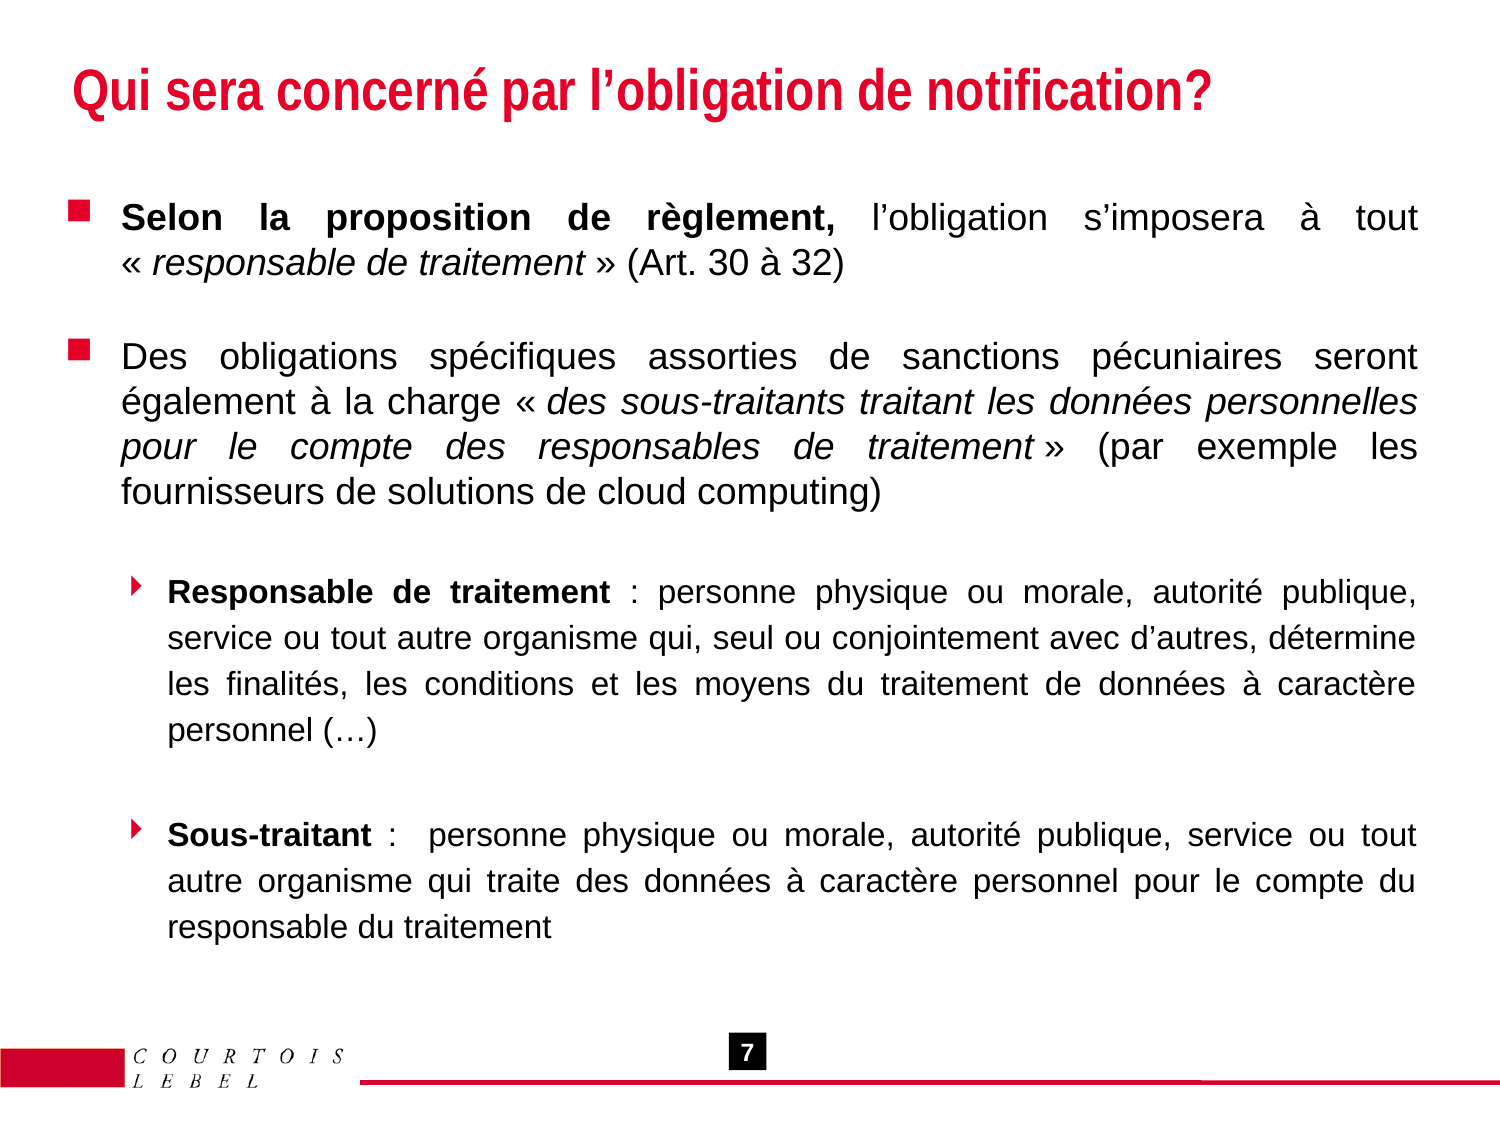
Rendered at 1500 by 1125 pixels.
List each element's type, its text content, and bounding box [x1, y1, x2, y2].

title Qui sera concerné par l’obligation de notification? [57, 52, 1342, 167]
list Selon la proposition de règlement, l’obligation s’imposera à tout « responsable de traitement » (Art. 30 à 32) Des obligations spécifiques assorties de sanctions pécuniaires seront également à la charge « des sous-traitants traitant les données personnelles pour le compte des responsables de traitement » (par exemple les fournisseurs de solutions de cloud computing) Responsable de traitement : personne physique ou morale, autorité publique, service ou tout autre organisme qui, seul ou conjointement avec d’autres, détermine les finalités, les conditions et les moyens du traitement de données à caractère personnel (…) Sous-traitant : personne physique ou morale, autorité publique, service ou tout autre organisme qui traite des données à caractère personnel pour le compte du responsable du traitement [50, 185, 1434, 1021]
slide_number 6 [728, 1032, 767, 1071]
